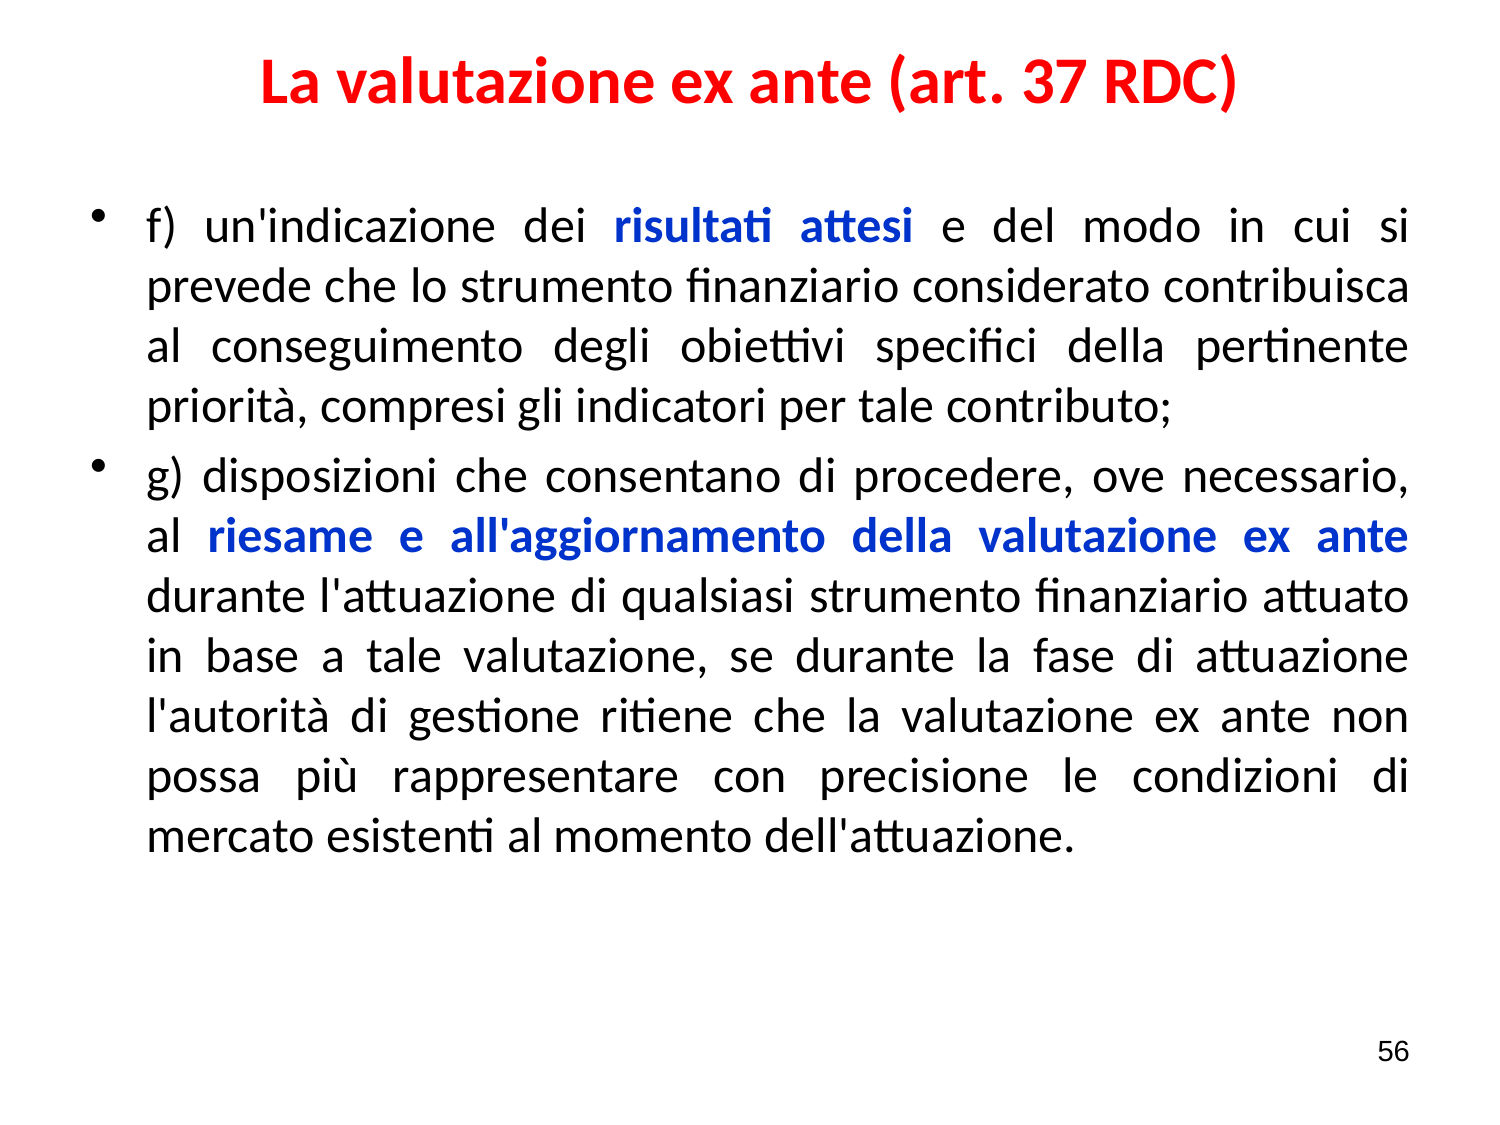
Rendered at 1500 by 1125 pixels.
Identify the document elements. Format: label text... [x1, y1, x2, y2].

list f) un'indicazione dei risultati attesi e del modo in cui si prevede che lo strumento finanziario considerato contribuisca al conseguimento degli obiettivi specifici della pertinente priorità, compresi gli indicatori per tale contributo; g) disposizioni che consentano di procedere, ove necessario, al riesame e all'aggiornamento della valutazione ex ante durante l'attuazione di qualsiasi strumento finanziario attuato in base a tale valutazione, se durante la fase di attuazione l'autorità di gestione ritiene che la valutazione ex ante non possa più rappresentare con precisione le condizioni di mercato esistenti al momento dell'attuazione. [74, 184, 1426, 1006]
title La valutazione ex ante (art. 37 RDC) [74, 18, 1426, 136]
slide_number 56 [1074, 1024, 1426, 1103]
